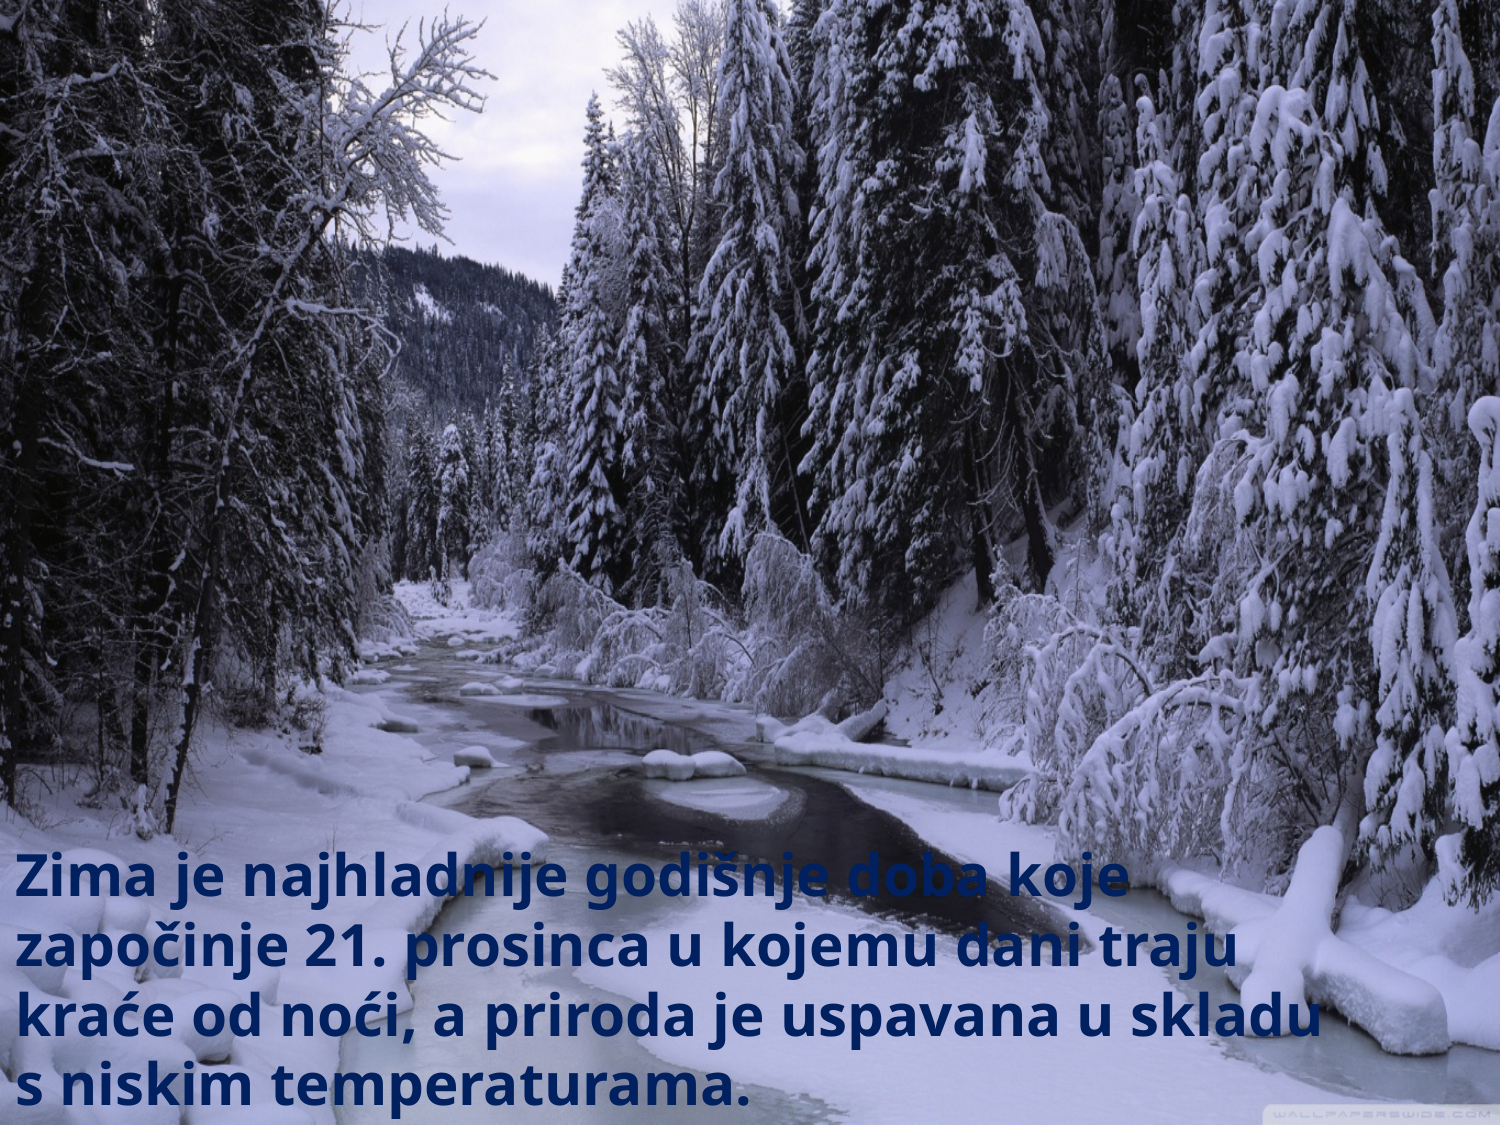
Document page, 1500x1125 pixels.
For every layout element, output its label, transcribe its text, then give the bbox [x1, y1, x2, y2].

list Zima je najhladnije godišnje doba koje započinje 21. prosinca u kojemu dani traju kraće od noći, a priroda je uspavana u skladu s niskim temperaturama. [0, 785, 1360, 1125]
picture [0, 0, 1500, 1125]
